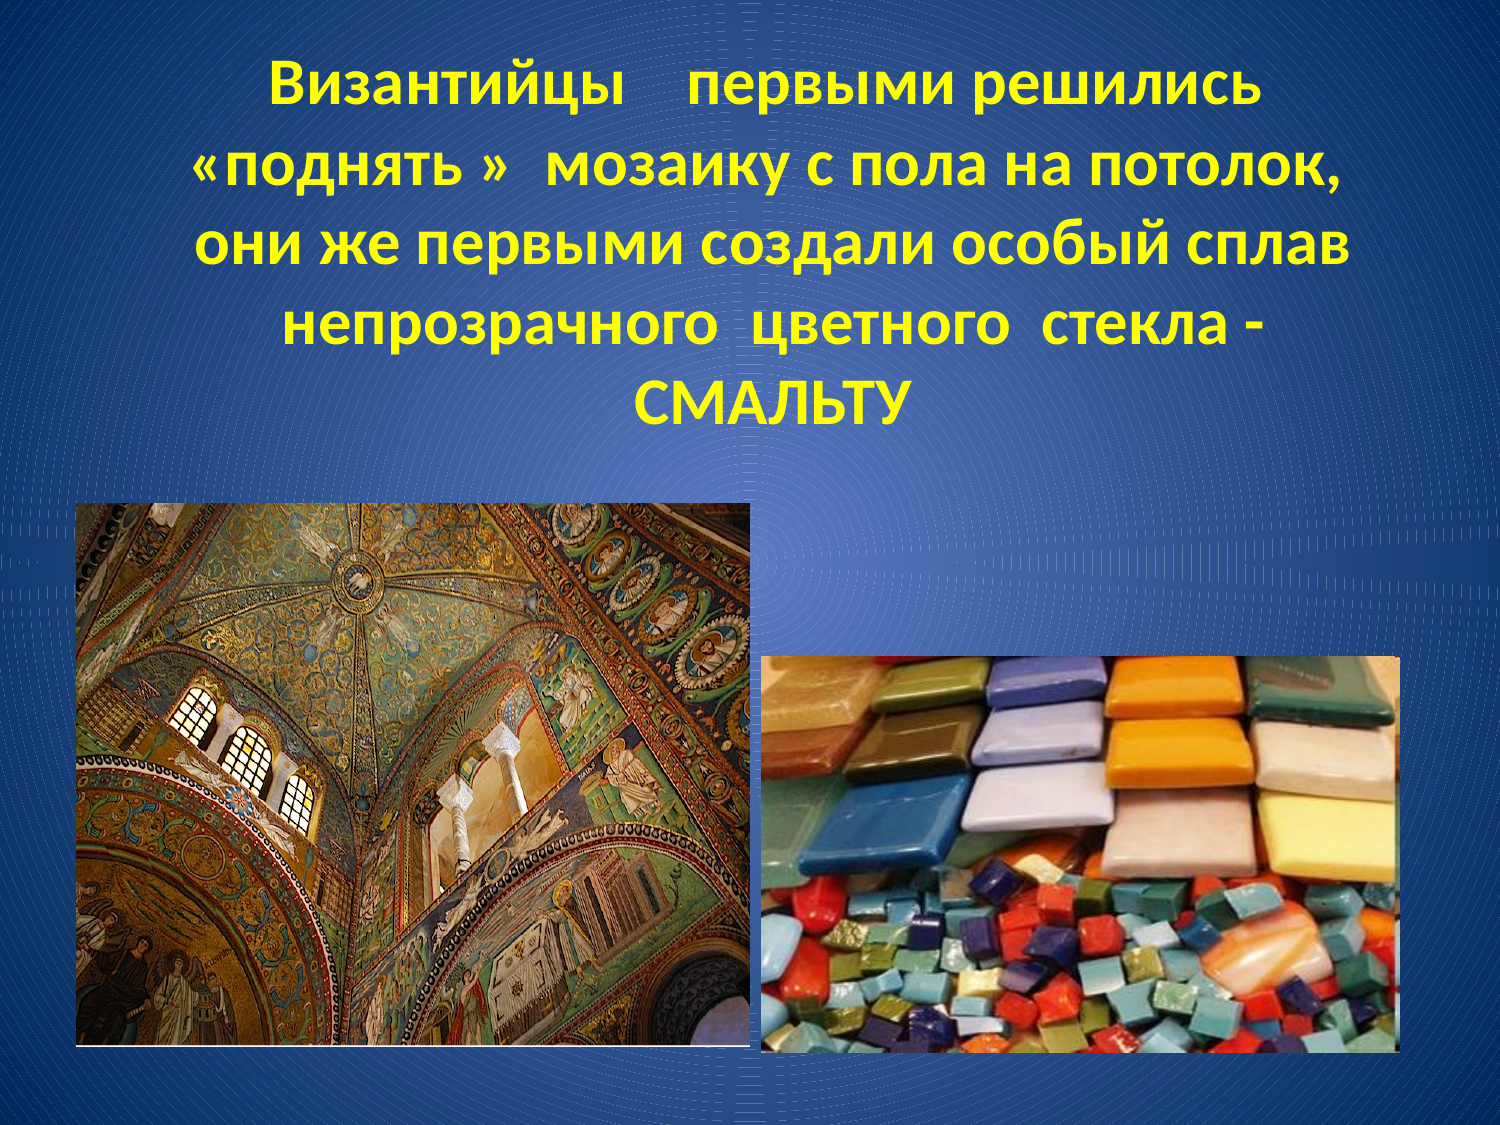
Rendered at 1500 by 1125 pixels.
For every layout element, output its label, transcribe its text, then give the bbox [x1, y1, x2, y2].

picture [761, 656, 1400, 1054]
picture [76, 503, 751, 1048]
text_box Византийцы первыми решились «поднять » мозаику с пола на потолок, они же первыми создали особый сплав непрозрачного цветного стекла - СМАЛЬТУ [147, 30, 1400, 446]
